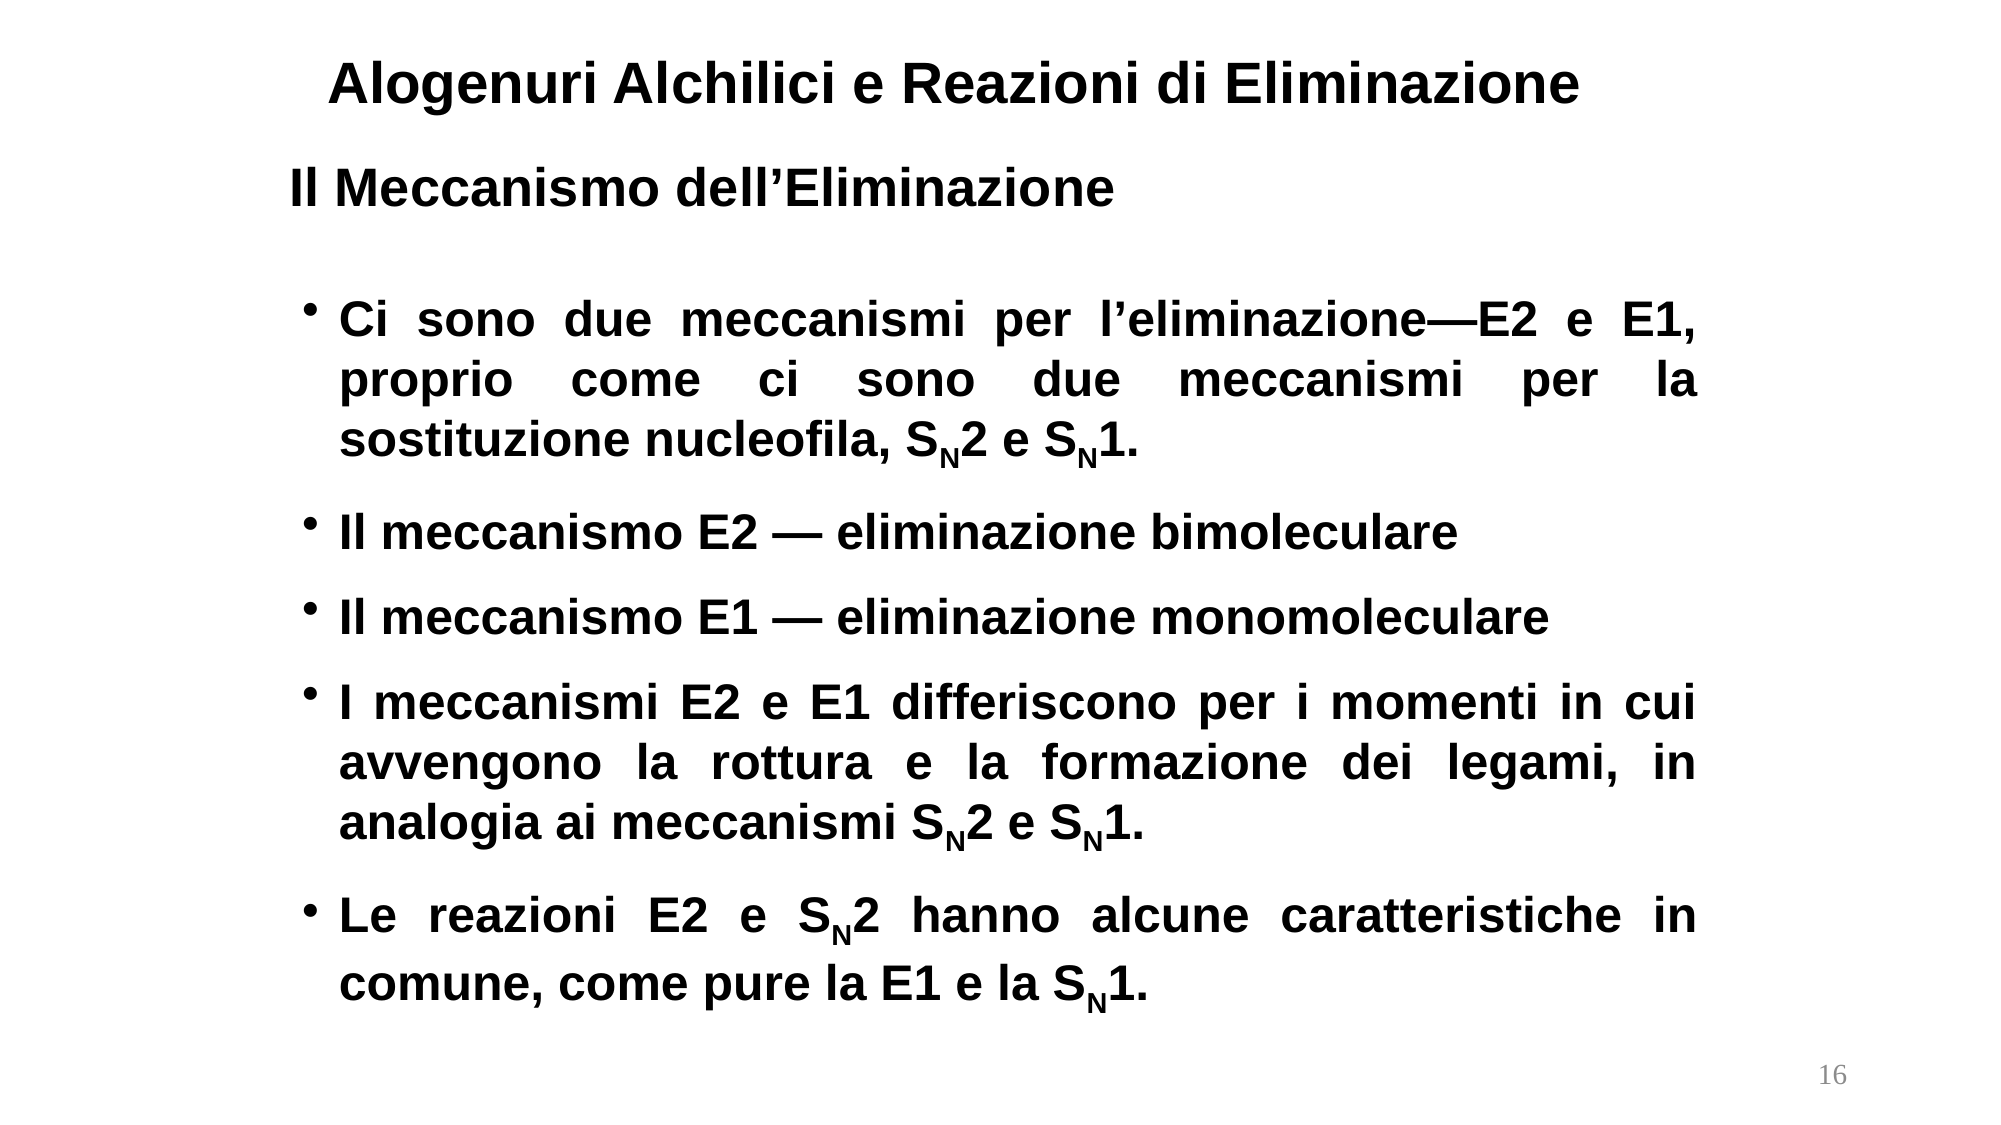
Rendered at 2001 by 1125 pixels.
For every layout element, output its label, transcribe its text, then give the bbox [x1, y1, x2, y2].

text_box Il Meccanismo dell’Eliminazione [274, 144, 1713, 225]
text_box Ci sono due meccanismi per l’eliminazione—E2 e E1, proprio come ci sono due meccanismi per la sostituzione nucleofila, SN2 e SN1. Il meccanismo E2 — eliminazione bimoleculare Il meccanismo E1 — eliminazione monomoleculare I meccanismi E2 e E1 differiscono per i momenti in cui avvengono la rottura e la formazione dei legami, in analogia ai meccanismi SN2 e SN1. Le reazioni E2 e SN2 hanno alcune caratteristiche in comune, come pure la E1 e la SN1. [287, 278, 1713, 1027]
text_box Alogenuri Alchilici e Reazioni di Eliminazione [312, 37, 1663, 123]
slide_number 16 [1412, 1042, 1863, 1103]
